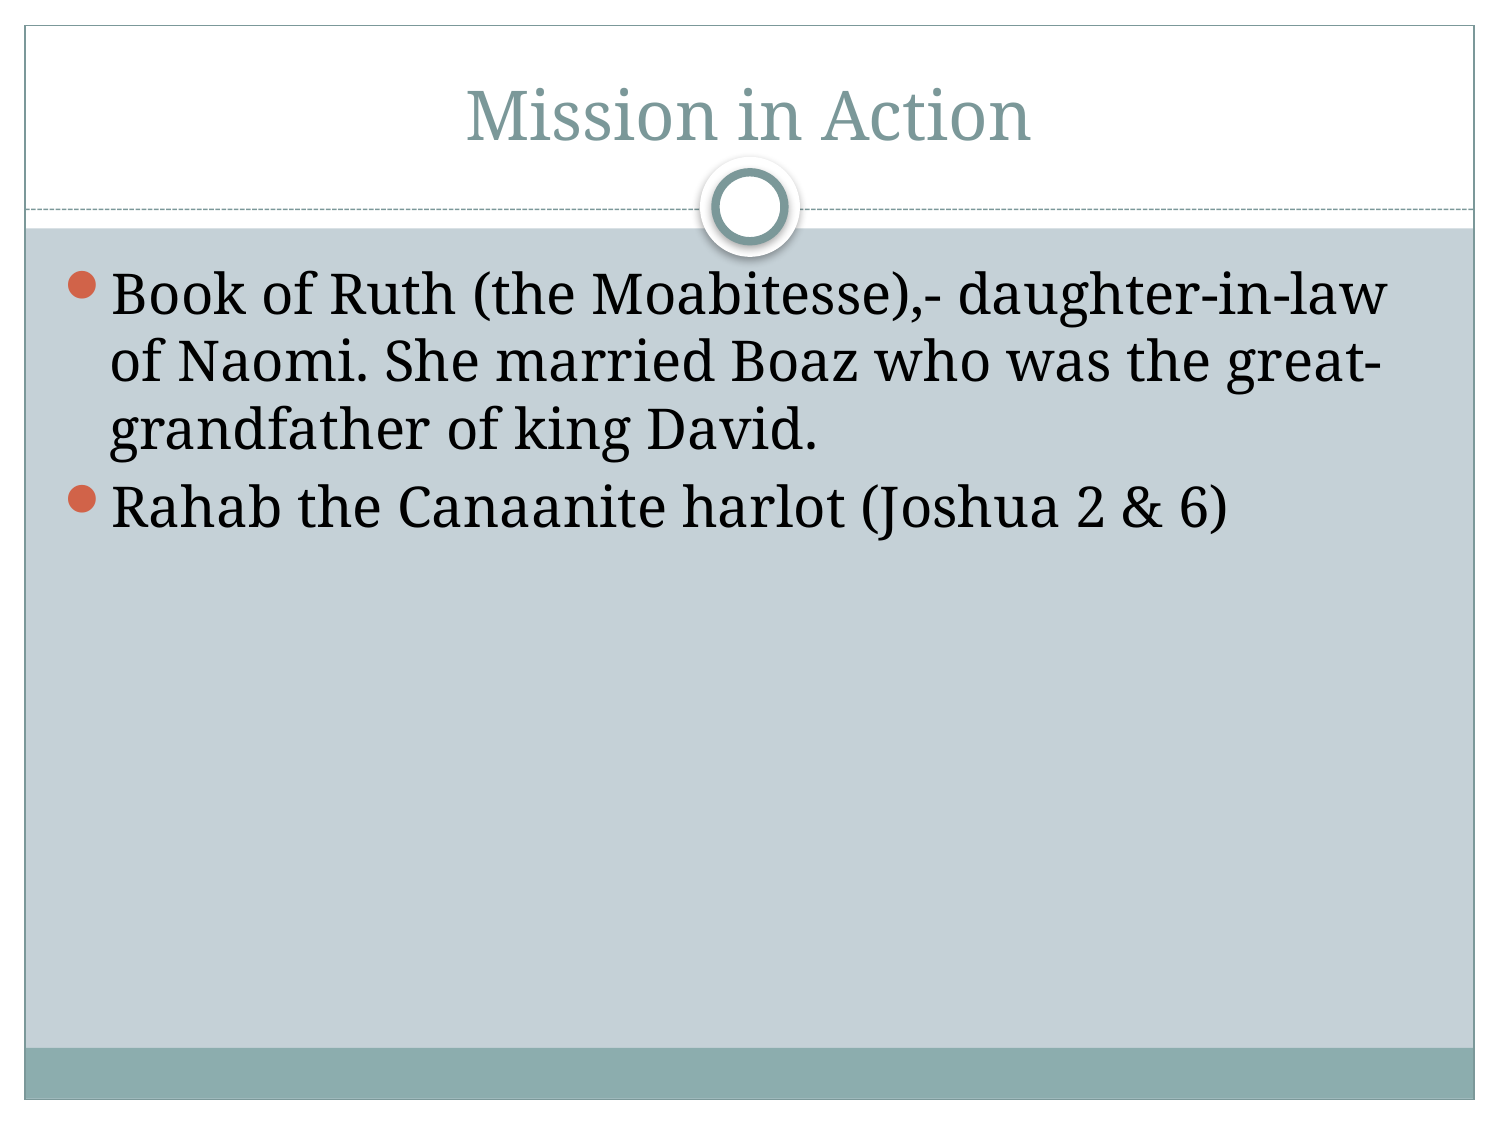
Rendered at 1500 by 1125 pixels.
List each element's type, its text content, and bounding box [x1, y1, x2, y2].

list Book of Ruth (the Moabitesse),- daughter-in-law of Naomi. She married Boaz who was the great-grandfather of king David. Rahab the Canaanite harlot (Joshua 2 & 6) [49, 250, 1445, 1001]
title Mission in Action [49, 37, 1450, 162]
